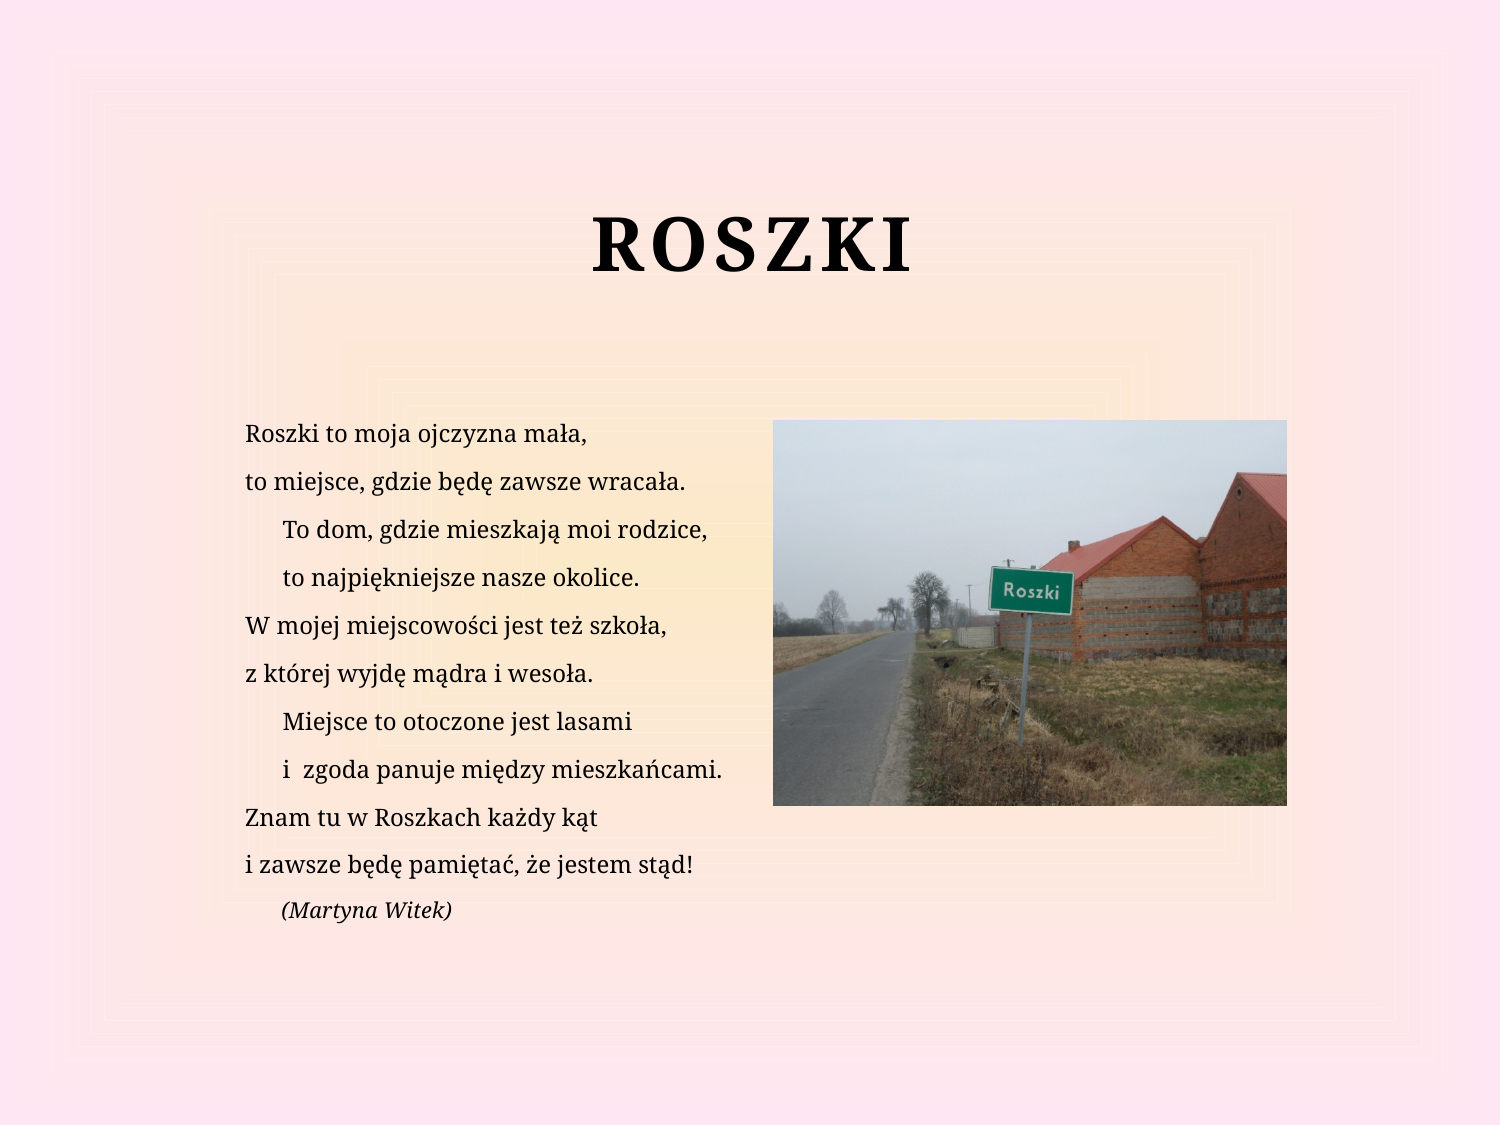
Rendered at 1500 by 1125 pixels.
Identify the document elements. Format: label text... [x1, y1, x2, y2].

list Roszki to moja ojczyzna mała, to miejsce, gdzie będę zawsze wracała. To dom, gdzie mieszkają moi rodzice, to najpiękniejsze nasze okolice. W mojej miejscowości jest też szkoła, z której wyjdę mądra i wesoła. Miejsce to otoczone jest lasami i zgoda panuje między mieszkańcami. Znam tu w Roszkach każdy kąt i zawsze będę pamiętać, że jestem stąd! (Martyna Witek) [230, 397, 743, 957]
title ROSZKI [230, 184, 1281, 384]
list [773, 420, 1287, 806]
